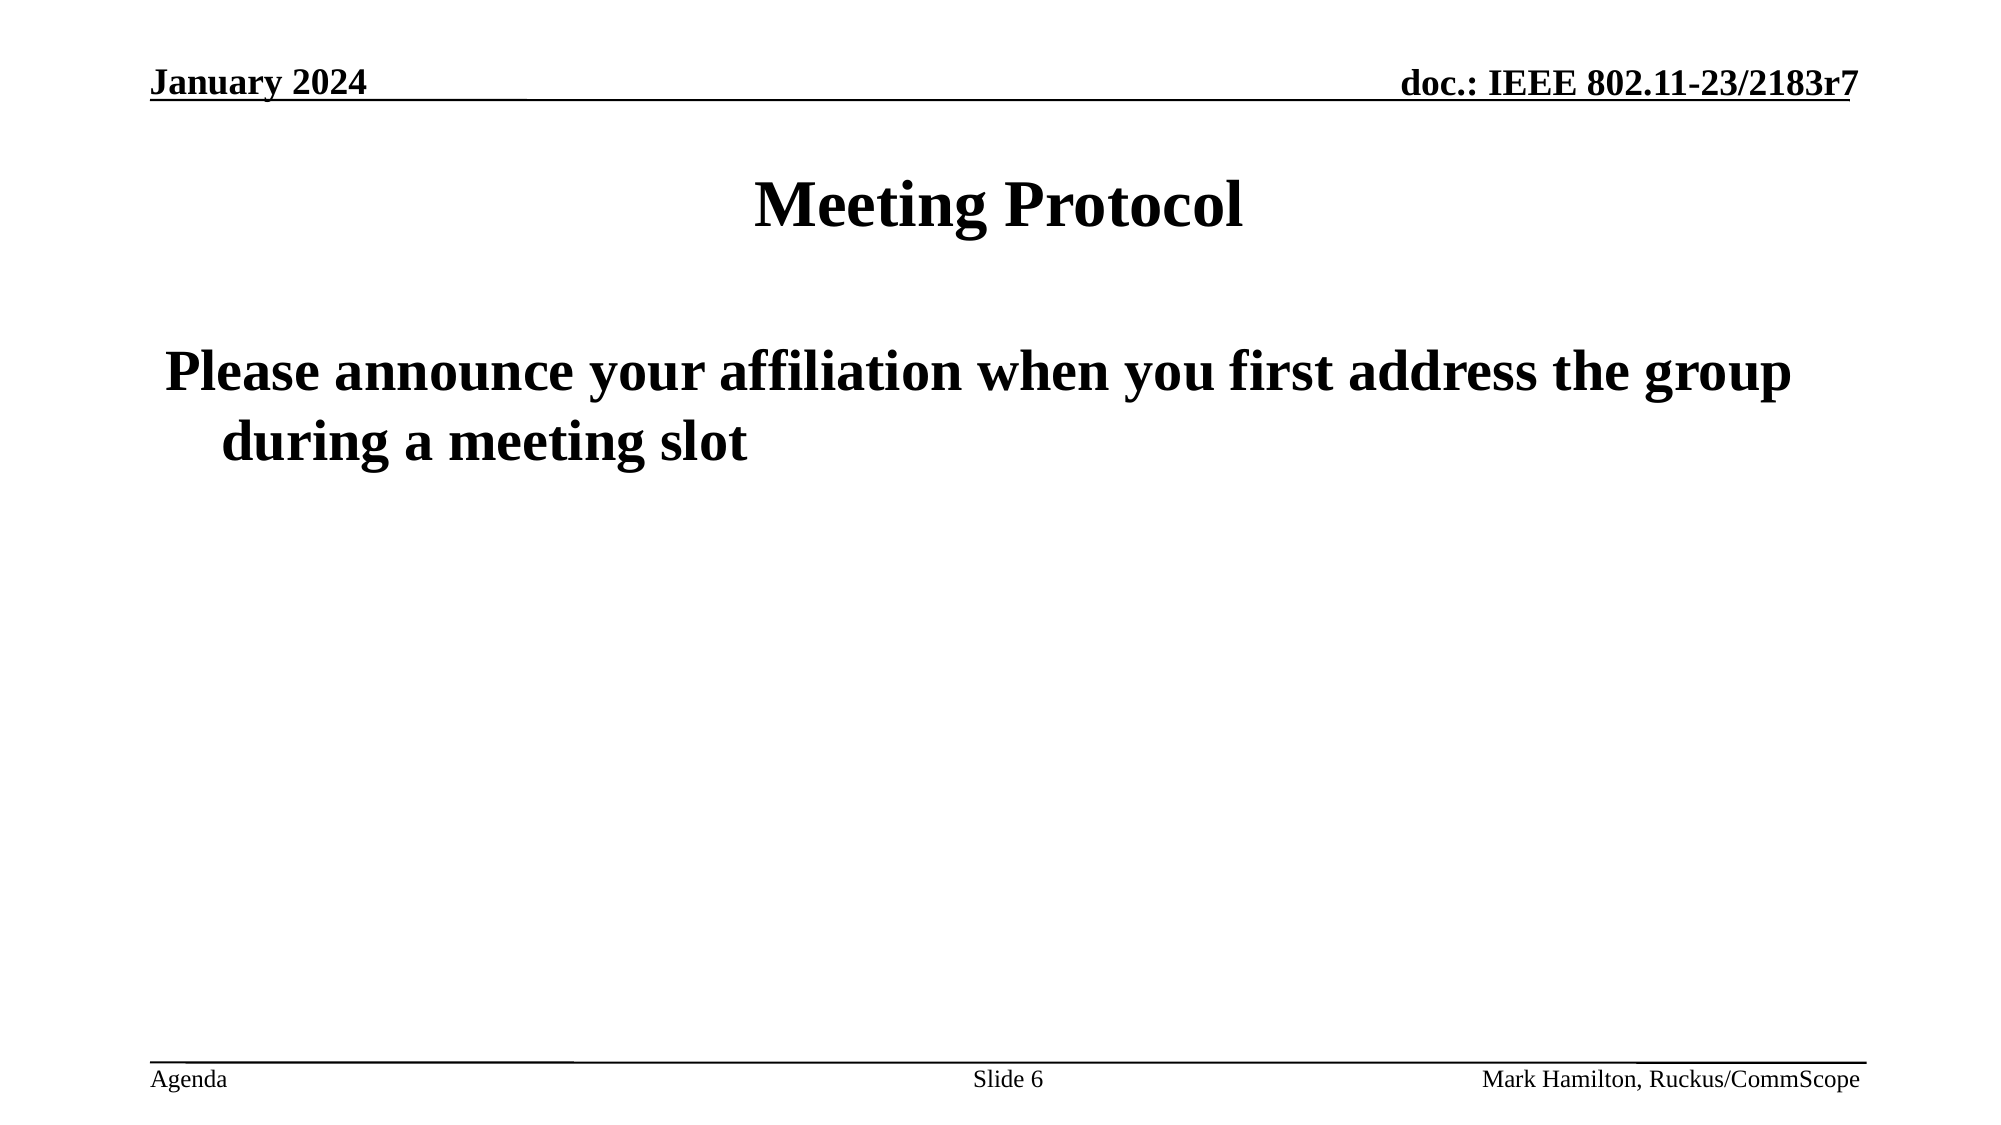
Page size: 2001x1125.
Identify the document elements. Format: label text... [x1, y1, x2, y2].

slide_number Slide 6 [950, 1061, 1067, 1123]
list Please announce your affiliation when you first address the group during a meeting slot [149, 324, 1850, 1000]
title Meeting Protocol [149, 112, 1850, 288]
